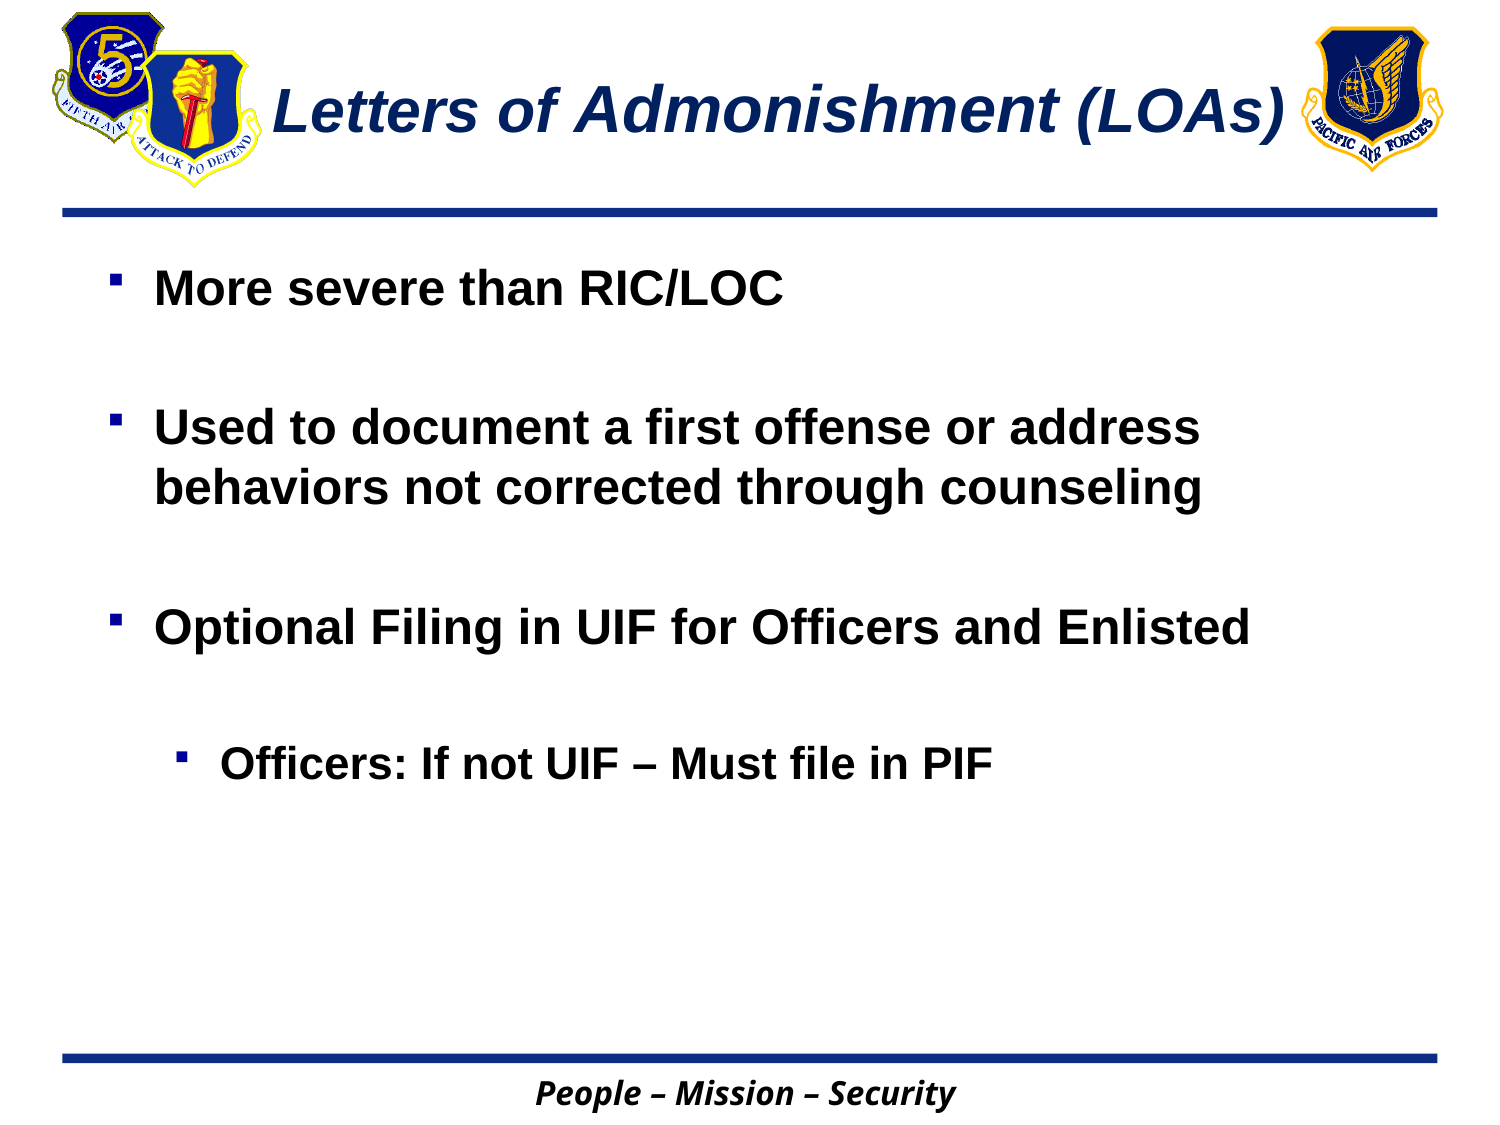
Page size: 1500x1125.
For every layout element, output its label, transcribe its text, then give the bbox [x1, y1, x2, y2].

picture [50, 12, 224, 188]
title Letters of Admonishment (LOAs) [224, 12, 1301, 201]
list More severe than RIC/LOC Used to document a first offense or address behaviors not corrected through counseling Optional Filing in UIF for Officers and Enlisted Officers: If not UIF – Must file in PIF [91, 247, 1427, 957]
picture [1301, 24, 1445, 175]
